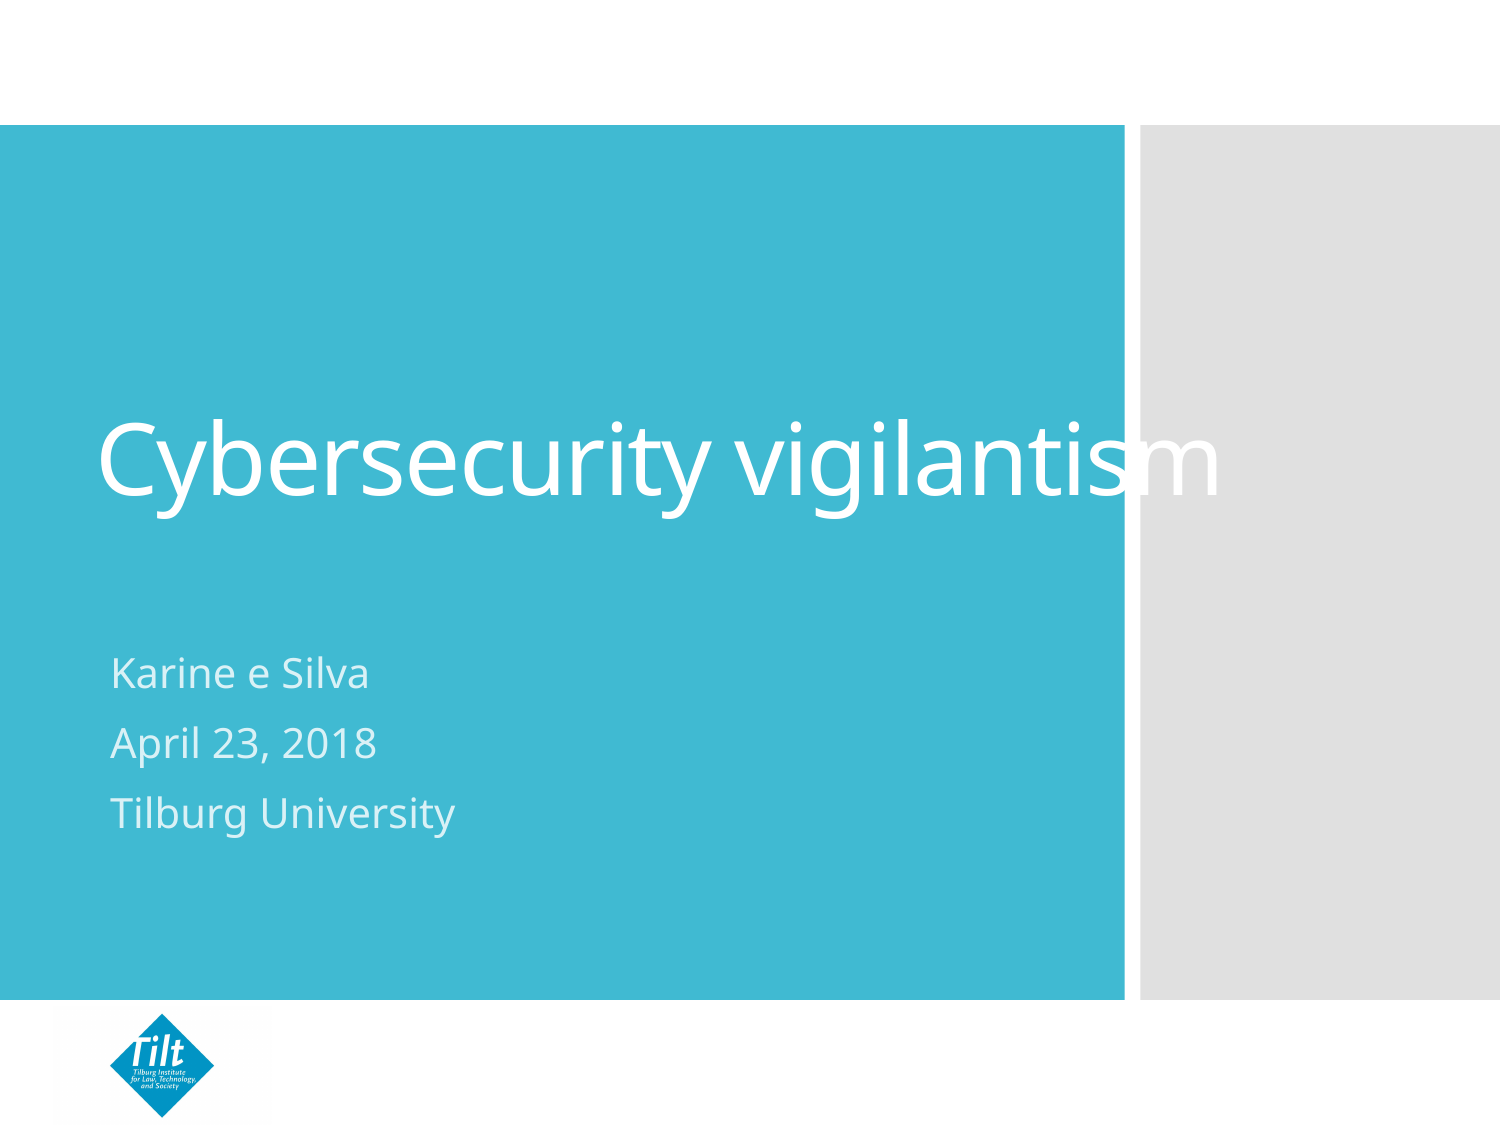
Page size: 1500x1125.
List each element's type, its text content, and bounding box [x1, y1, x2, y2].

picture [52, 1005, 272, 1125]
subtitle Karine e Silva April 23, 2018 Tilburg University [95, 645, 1146, 933]
title Cybersecurity vigilantism [80, 184, 1451, 525]
